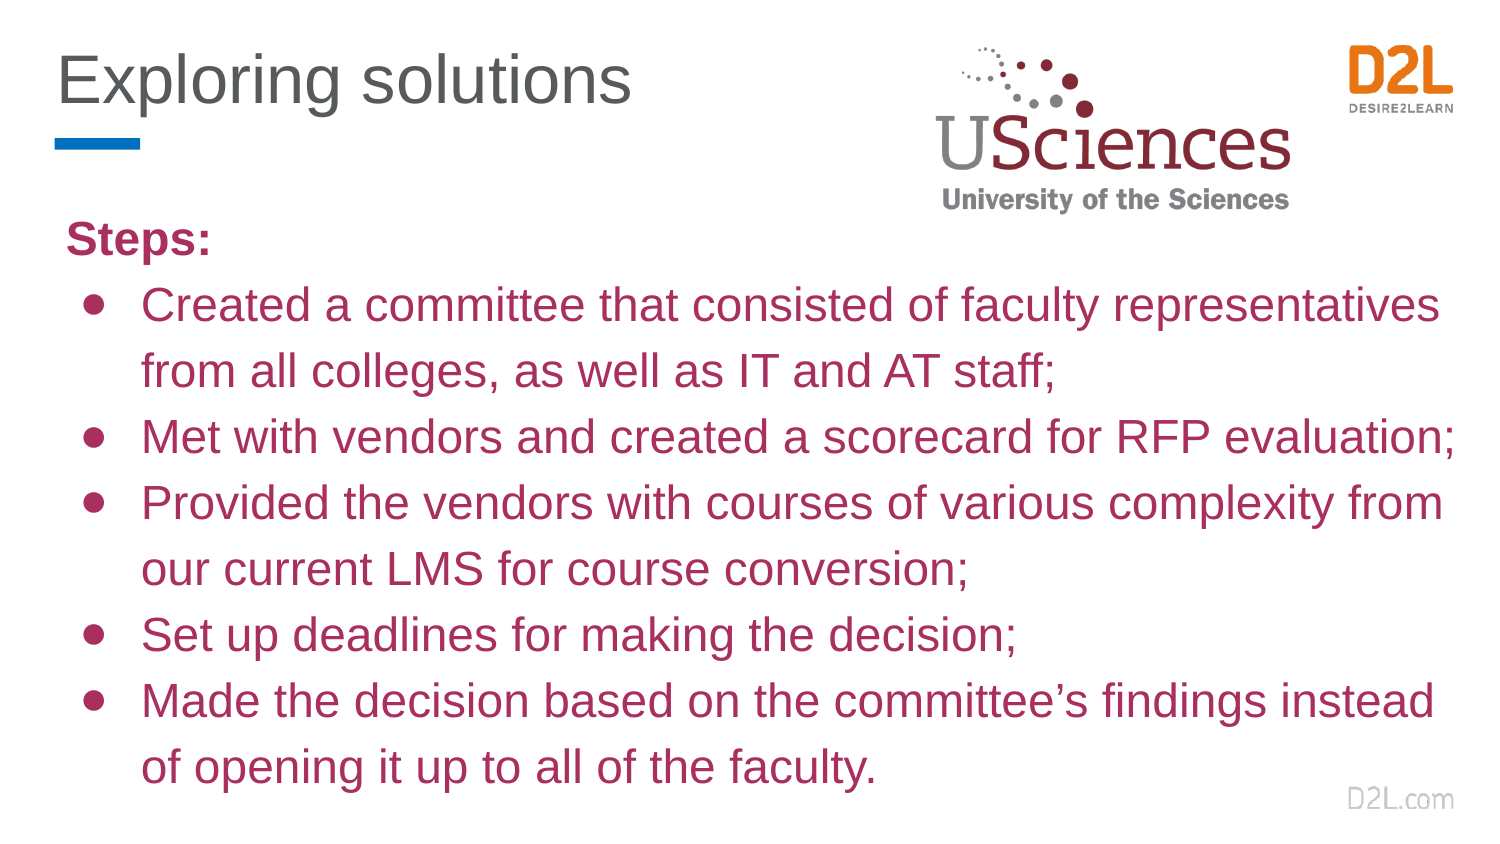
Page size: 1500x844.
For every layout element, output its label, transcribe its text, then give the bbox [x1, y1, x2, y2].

text_box Steps: Created a committee that consisted of faculty representatives from all colleges, as well as IT and AT staff; Met with vendors and created a scorecard for RFP evaluation; Provided the vendors with courses of various complexity from our current LMS for course conversion; Set up deadlines for making the decision; Made the decision based on the committee’s findings instead of opening it up to all of the faculty. [54, 193, 1479, 817]
title Exploring solutions [45, 38, 925, 202]
text_box [54, 138, 141, 150]
picture [930, 31, 1297, 224]
picture [1347, 0, 1500, 844]
